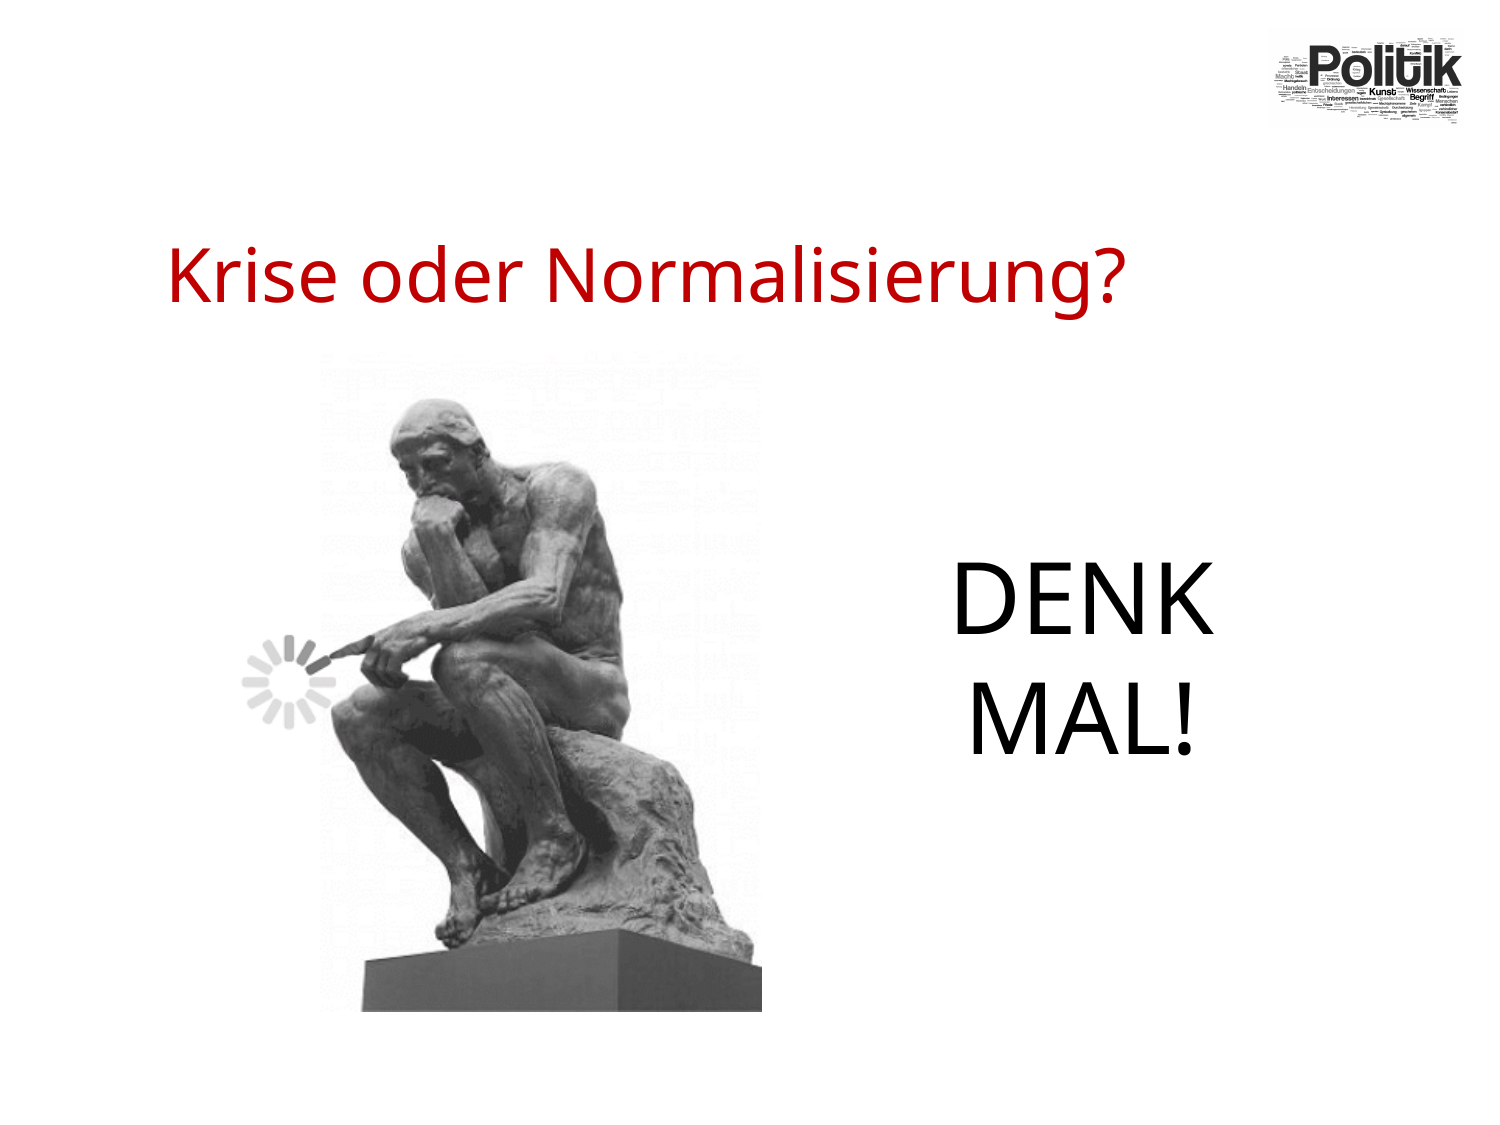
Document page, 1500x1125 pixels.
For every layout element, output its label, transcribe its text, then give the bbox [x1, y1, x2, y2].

picture [99, 349, 762, 1012]
text_box DENK MAL! [810, 527, 1353, 782]
title Krise oder Normalisierung? [150, 137, 1350, 325]
